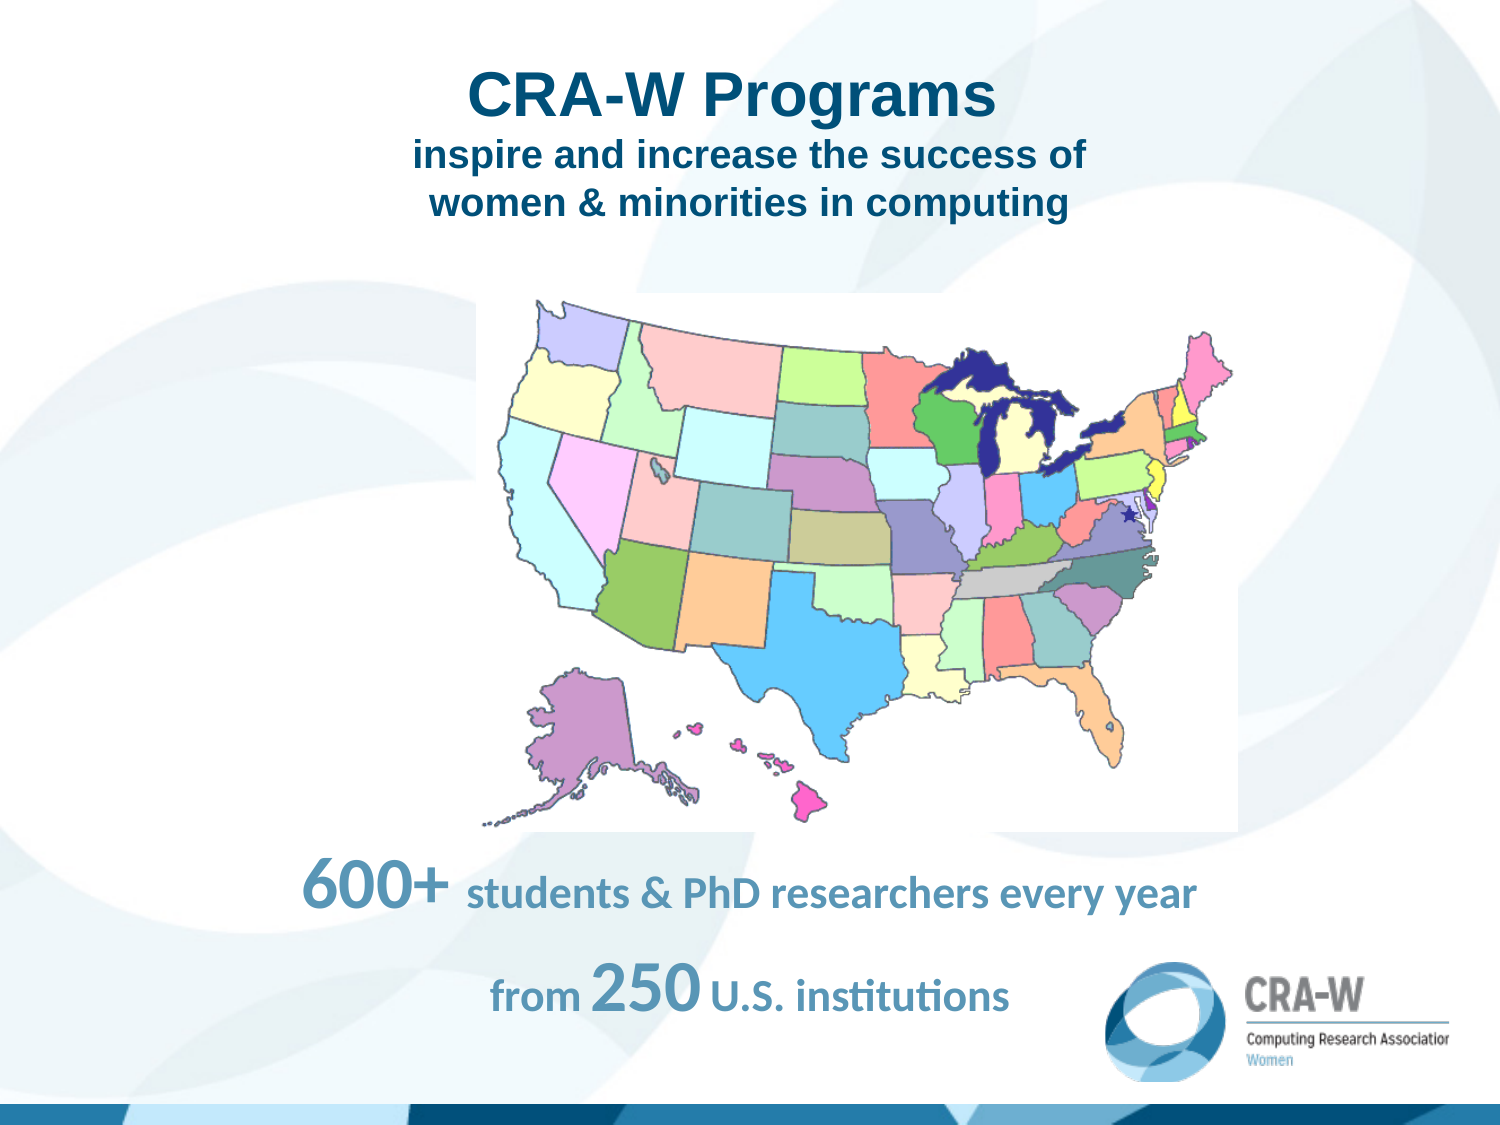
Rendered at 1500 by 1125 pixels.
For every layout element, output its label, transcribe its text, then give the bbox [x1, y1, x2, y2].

list 600+ students & PhD researchers every year from 250 U.S. institutions [75, 828, 1425, 1035]
picture [0, 0, 1500, 1125]
title CRA-W Programs inspire and increase the success of women & minorities in computing [75, 45, 1425, 233]
